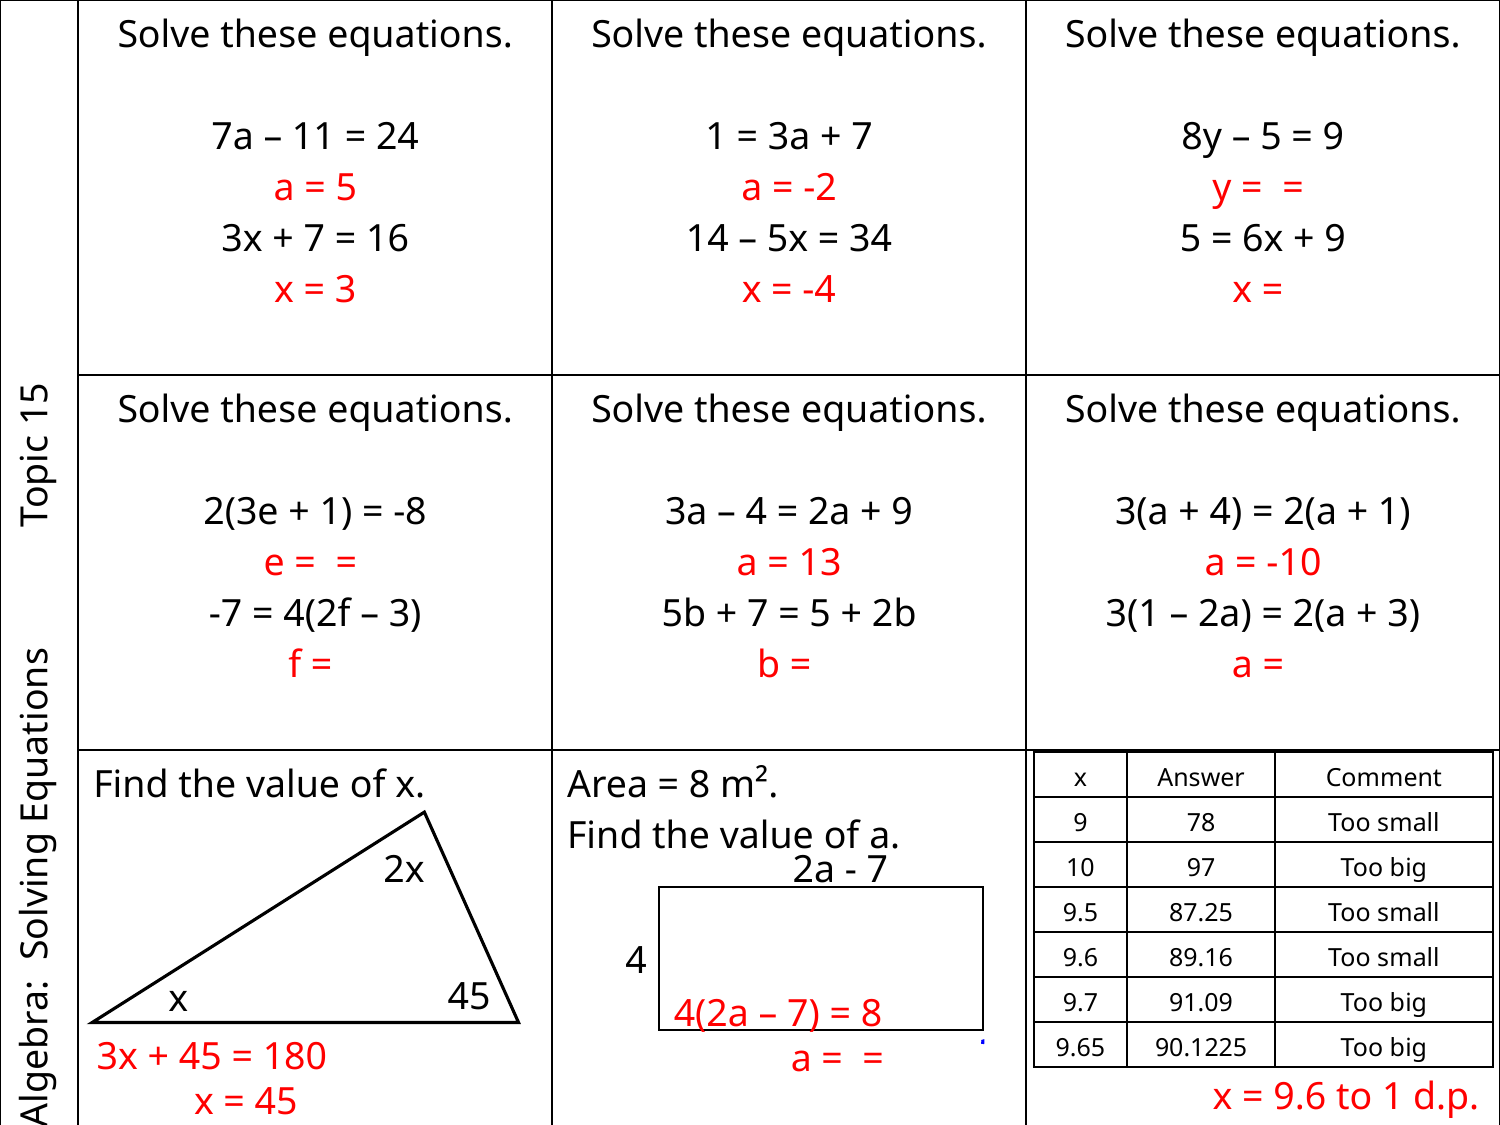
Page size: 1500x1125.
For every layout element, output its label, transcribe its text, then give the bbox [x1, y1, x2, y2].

table_cell Too small [1276, 888, 1492, 931]
table_cell 97 [1128, 843, 1274, 886]
table_cell Too small [1276, 798, 1492, 841]
table_cell Too big [1276, 1023, 1492, 1064]
table_header Comment [1276, 753, 1492, 796]
table_cell 9 [1035, 798, 1126, 841]
table_header x [1035, 753, 1126, 796]
text_box 2x [368, 837, 455, 898]
text_box x = 9.6 to 1 d.p. [1197, 1064, 1500, 1125]
text_box 4 [610, 928, 697, 989]
text_box [383, 810, 437, 837]
text_box 2a - 7 [777, 837, 939, 898]
table_cell 9.7 [1035, 978, 1126, 1021]
table_cell 87.25 [1128, 888, 1274, 931]
table_cell 90.1225 [1128, 1023, 1274, 1066]
table_cell 10 [1035, 843, 1126, 886]
table_header Answer [1128, 753, 1274, 796]
table_cell Too small [1276, 933, 1492, 976]
text_box [179, 846, 494, 1024]
table_cell 9.5 [1035, 888, 1126, 931]
text_box 3x + 45 = 180 x = 45 [81, 1024, 355, 1125]
table_cell Too big [1276, 843, 1492, 886]
table_cell Too big [1276, 978, 1492, 1021]
text_box [88, 982, 153, 1024]
table_cell 78 [1128, 798, 1274, 841]
text_box x [153, 966, 240, 1024]
table_cell 89.16 [1128, 933, 1274, 976]
table_cell 9.6 [1035, 933, 1126, 976]
table_cell 9.65 [1035, 1023, 1126, 1066]
text_box [658, 886, 984, 1031]
table_cell 91.09 [1128, 978, 1274, 1021]
text_box 45 [432, 964, 519, 1024]
